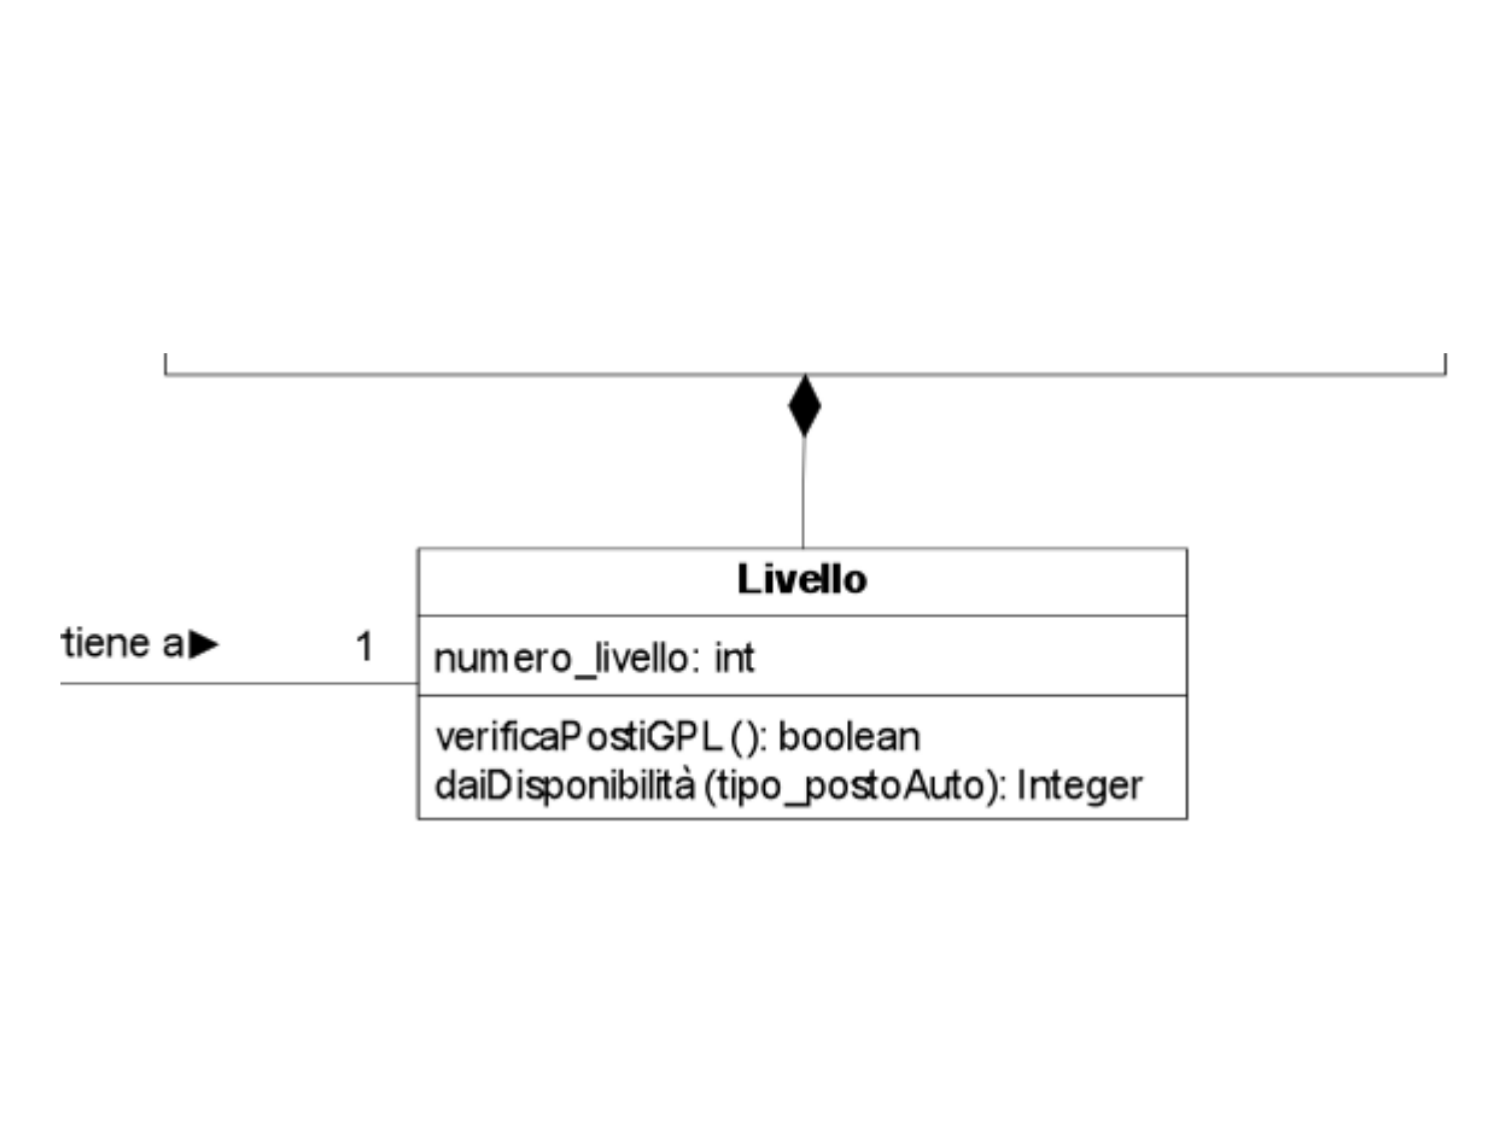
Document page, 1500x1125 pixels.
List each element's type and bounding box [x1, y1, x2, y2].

picture [0, 247, 1500, 882]
